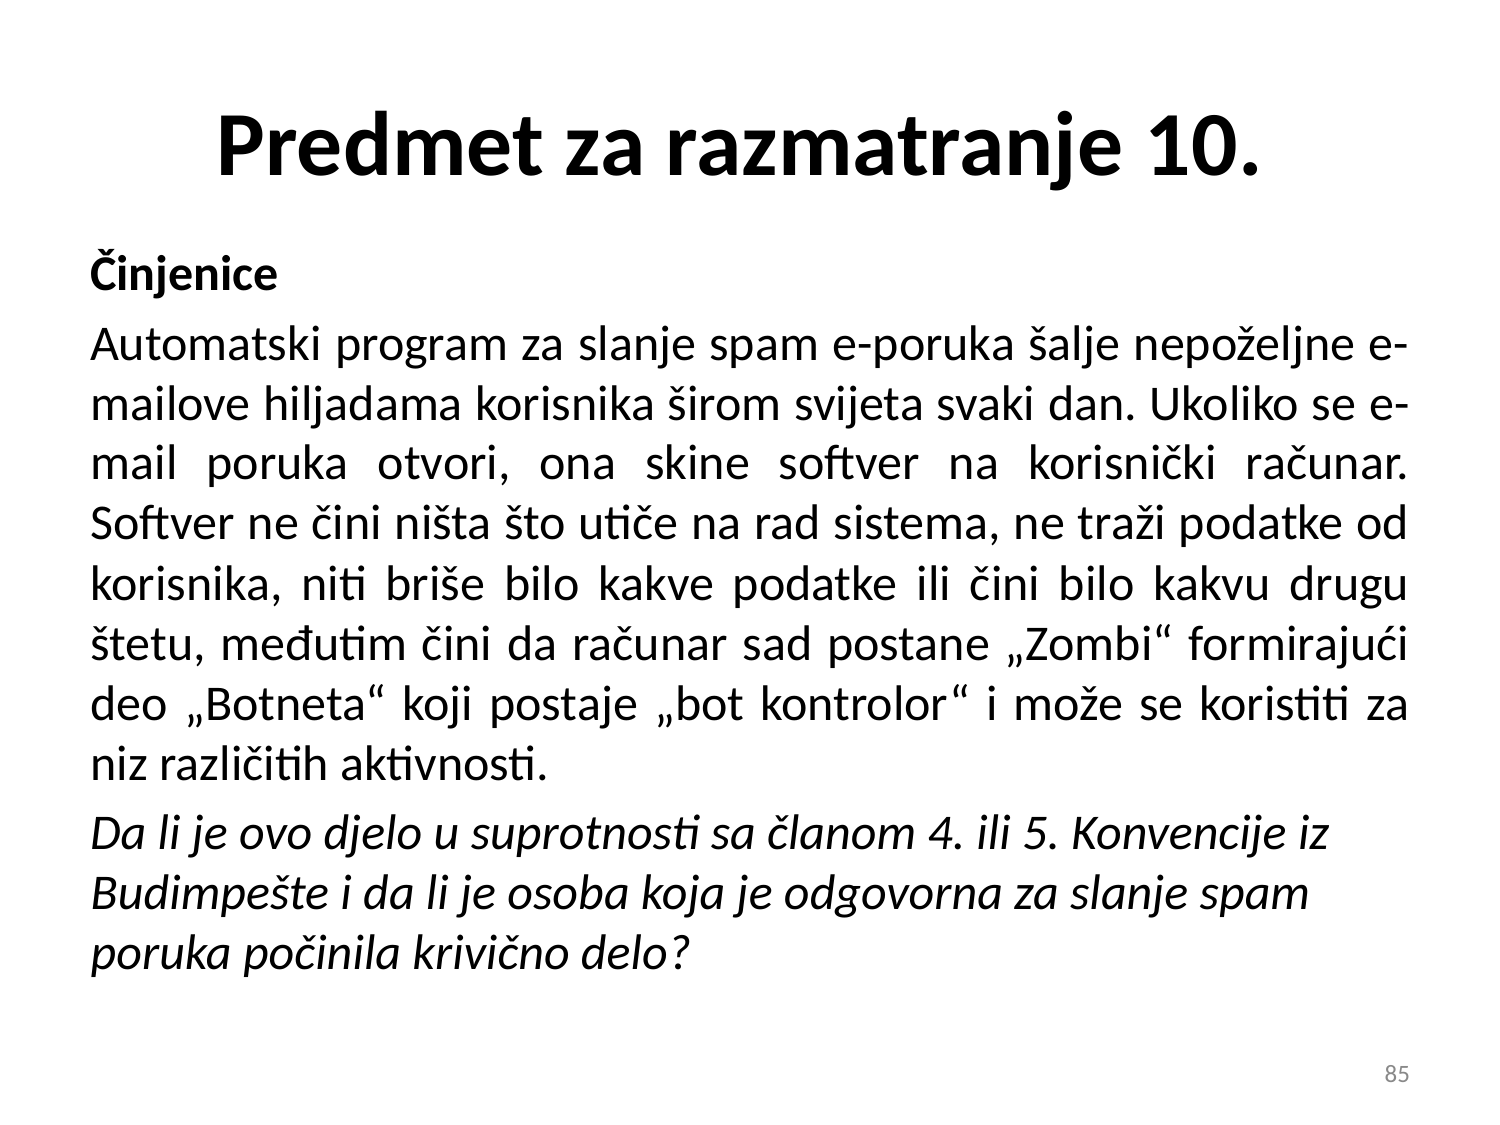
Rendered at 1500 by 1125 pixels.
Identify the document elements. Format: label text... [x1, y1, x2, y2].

slide_number 85 [1074, 1042, 1425, 1103]
title Predmet za razmatranje 10. [74, 44, 1426, 232]
list Činjenice Automatski program za slanje spam e-poruka šalje nepoželjne e-mailove hiljadama korisnika širom svijeta svaki dan. Ukoliko se e-mail poruka otvori, ona skine softver na korisnički računar. Softver ne čini ništa što utiče na rad sistema, ne traži podatke od korisnika, niti briše bilo kakve podatke ili čini bilo kakvu drugu štetu, međutim čini da računar sad postane „Zombi“ formirajući deo „Botneta“ koji postaje „bot kontrolor“ i može se koristiti za niz različitih aktivnosti. Da li je ovo djelo u suprotnosti sa članom 4. ili 5. Konvencije iz Budimpešte i da li je osoba koja je odgovorna za slanje spam poruka počinila krivično delo? [74, 232, 1426, 1048]
